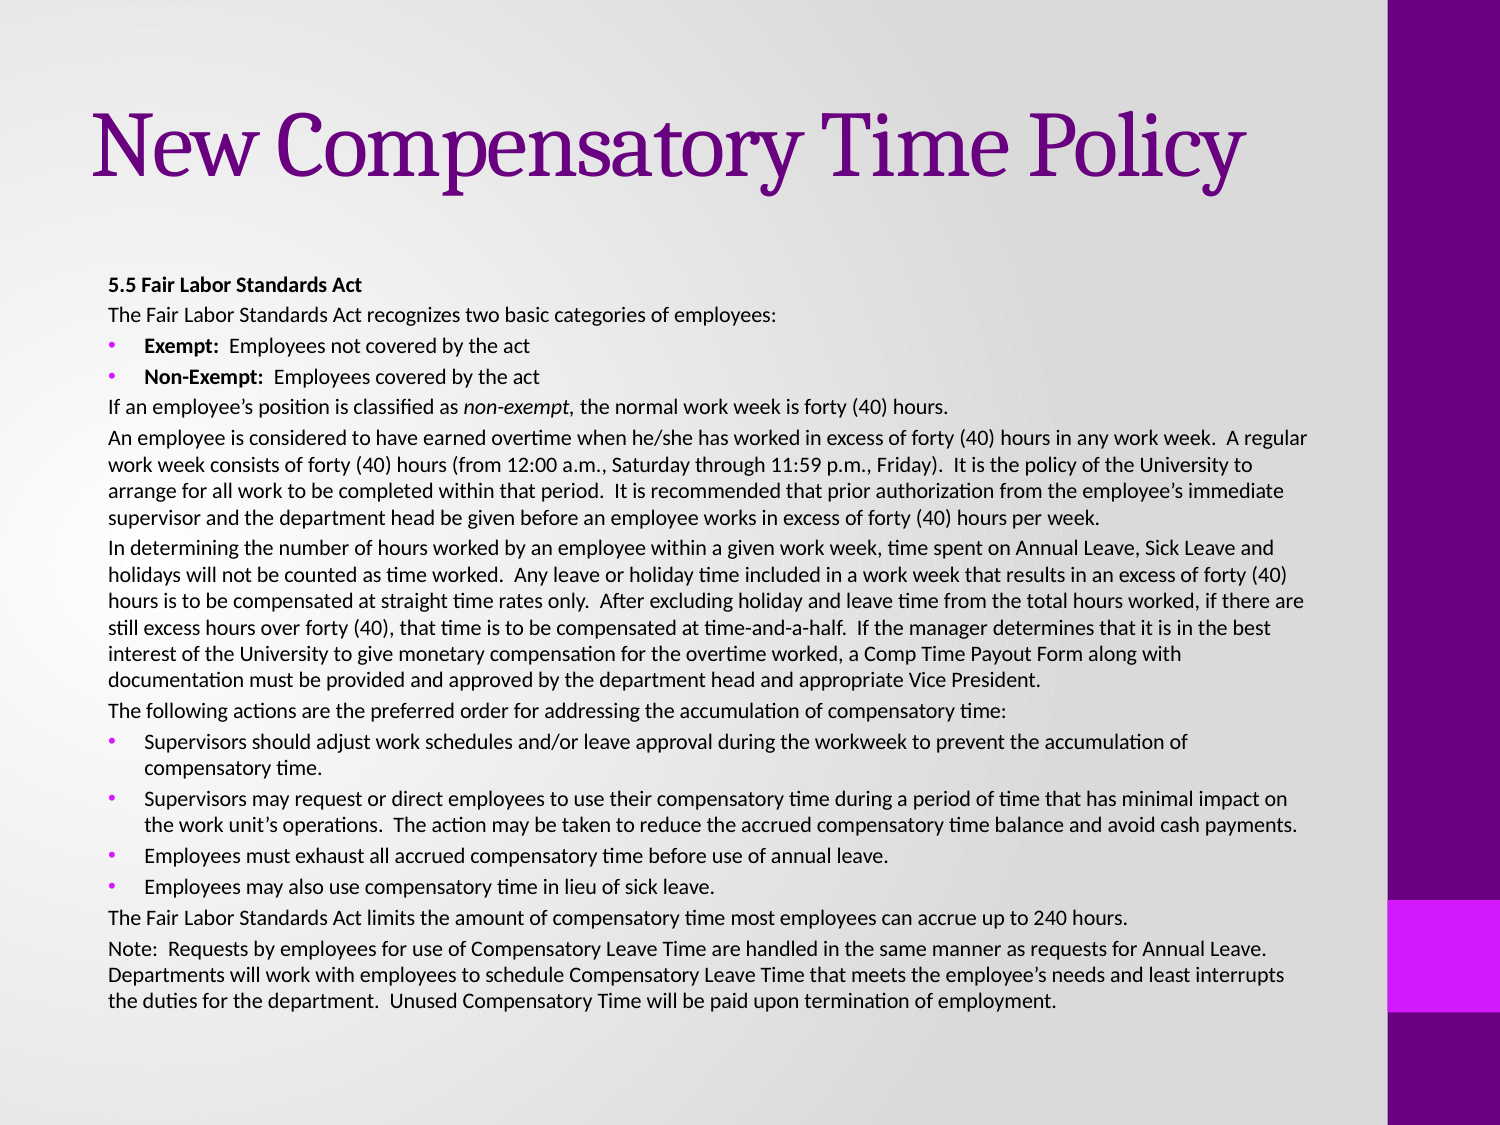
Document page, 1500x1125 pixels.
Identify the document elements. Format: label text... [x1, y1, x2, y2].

title New Compensatory Time Policy [75, 45, 1325, 233]
list 5.5 Fair Labor Standards Act The Fair Labor Standards Act recognizes two basic categories of employees: Exempt: Employees not covered by the act Non-Exempt: Employees covered by the act If an employee’s position is classified as non-exempt, the normal work week is forty (40) hours. An employee is considered to have earned overtime when he/she has worked in excess of forty (40) hours in any work week. A regular work week consists of forty (40) hours (from 12:00 a.m., Saturday through 11:59 p.m., Friday). It is the policy of the University to arrange for all work to be completed within that period. It is recommended that prior authorization from the employee’s immediate supervisor and the department head be given before an employee works in excess of forty (40) hours per week. In determining the number of hours worked by an employee within a given work week, time spent on Annual Leave, Sick Leave and holidays will not be counted as time worked. Any leave or holiday time included in a work week that results in an excess of forty (40) hours is to be compensated at straight time rates only. After excluding holiday and leave time from the total hours worked, if there are still excess hours over forty (40), that time is to be compensated at time-and-a-half. If the manager determines that it is in the best interest of the University to give monetary compensation for the overtime worked, a Comp Time Payout Form along with documentation must be provided and approved by the department head and appropriate Vice President. The following actions are the preferred order for addressing the accumulation of compensatory time: Supervisors should adjust work schedules and/or leave approval during the workweek to prevent the accumulation of compensatory time. Supervisors may request or direct employees to use their compensatory time during a period of time that has minimal impact on the work unit’s operations. The action may be taken to reduce the accrued compensatory time balance and avoid cash payments. Employees must exhaust all accrued compensatory time before use of annual leave. Employees may also use compensatory time in lieu of sick leave. The Fair Labor Standards Act limits the amount of compensatory time most employees can accrue up to 240 hours. Note: Requests by employees for use of Compensatory Leave Time are handled in the same manner as requests for Annual Leave. Departments will work with employees to schedule Compensatory Leave Time that meets the employee’s needs and least interrupts the duties for the department. Unused Compensatory Time will be paid upon termination of employment. [75, 262, 1325, 1050]
